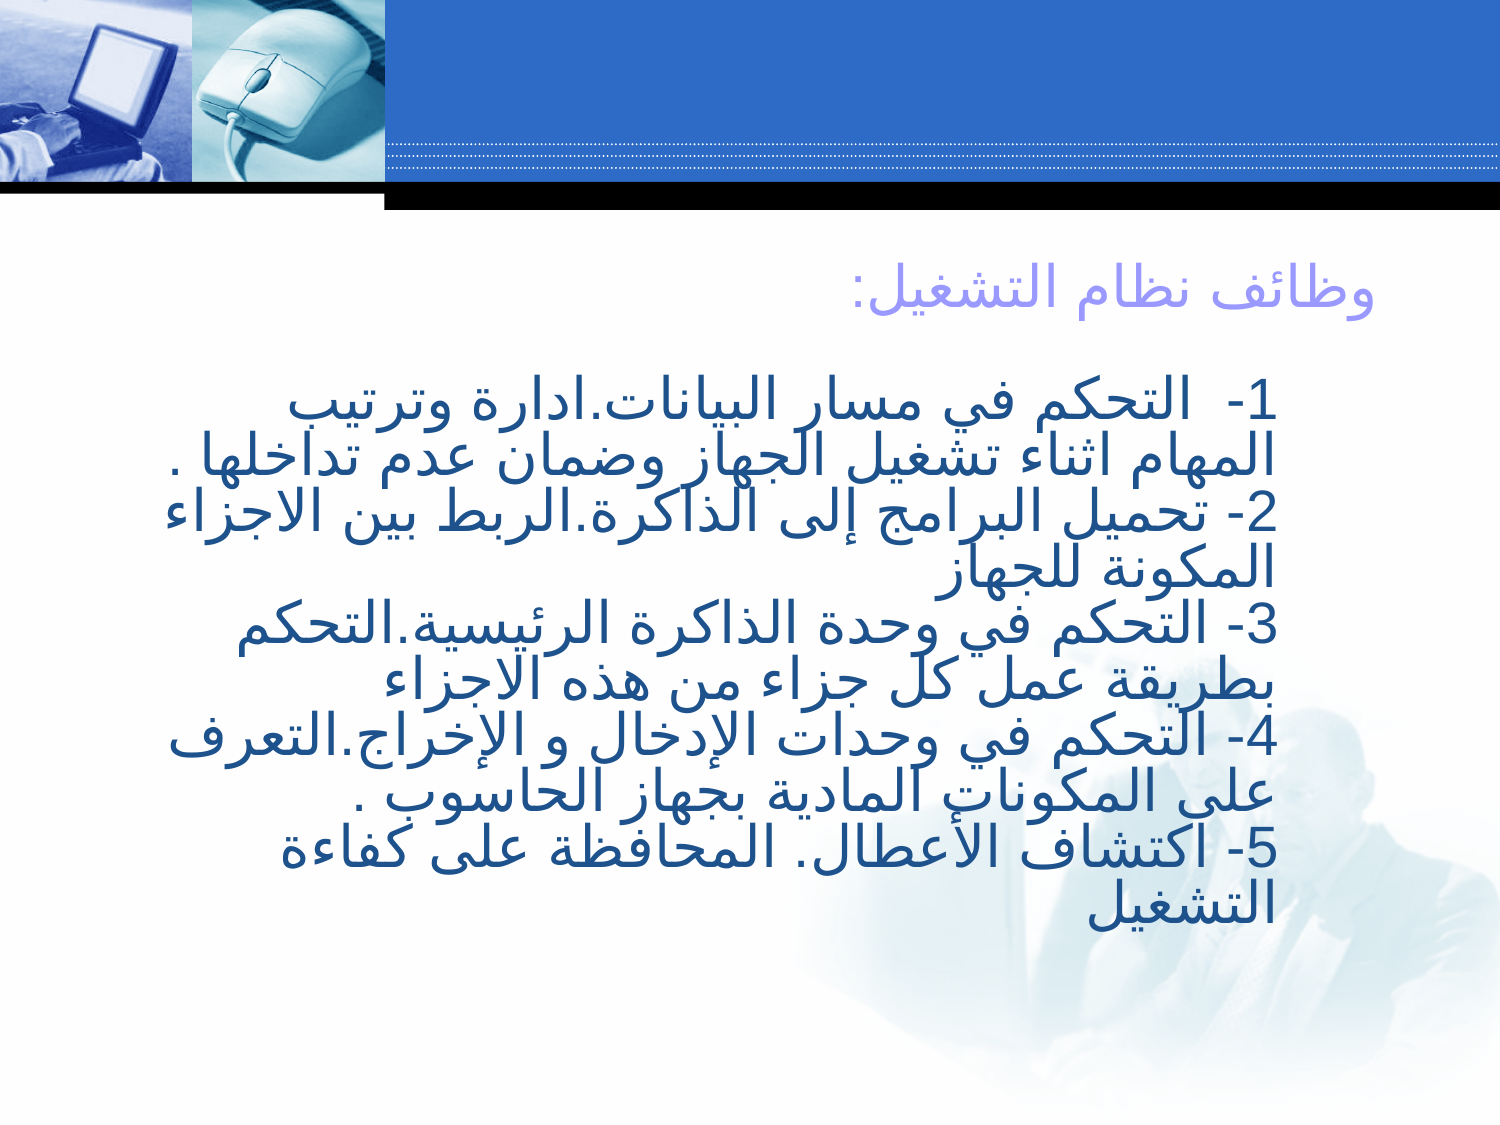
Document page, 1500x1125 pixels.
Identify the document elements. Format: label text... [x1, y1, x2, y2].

picture [0, 194, 1500, 1125]
picture [0, 0, 385, 181]
title وظائف نظام التشغيل: 1- التحكم في مسار البيانات.ادارة وترتيب المهام اثناء تشغيل الجهاز وضمان عدم تداخلها . 2- تحميل البرامج إلى الذاكرة.الربط بين الاجزاء المكونة للجهاز 3- التحكم في وحدة الذاكرة الرئيسية.التحكم بطريقة عمل كل جزاء من هذه الاجزاء 4- التحكم في وحدات الإدخال و الإخراج.التعرف على المكونات المادية بجهاز الحاسوب . 5- اكتشاف الأعطال. المحافظة على كفاءة التشغيل [118, 255, 1394, 947]
